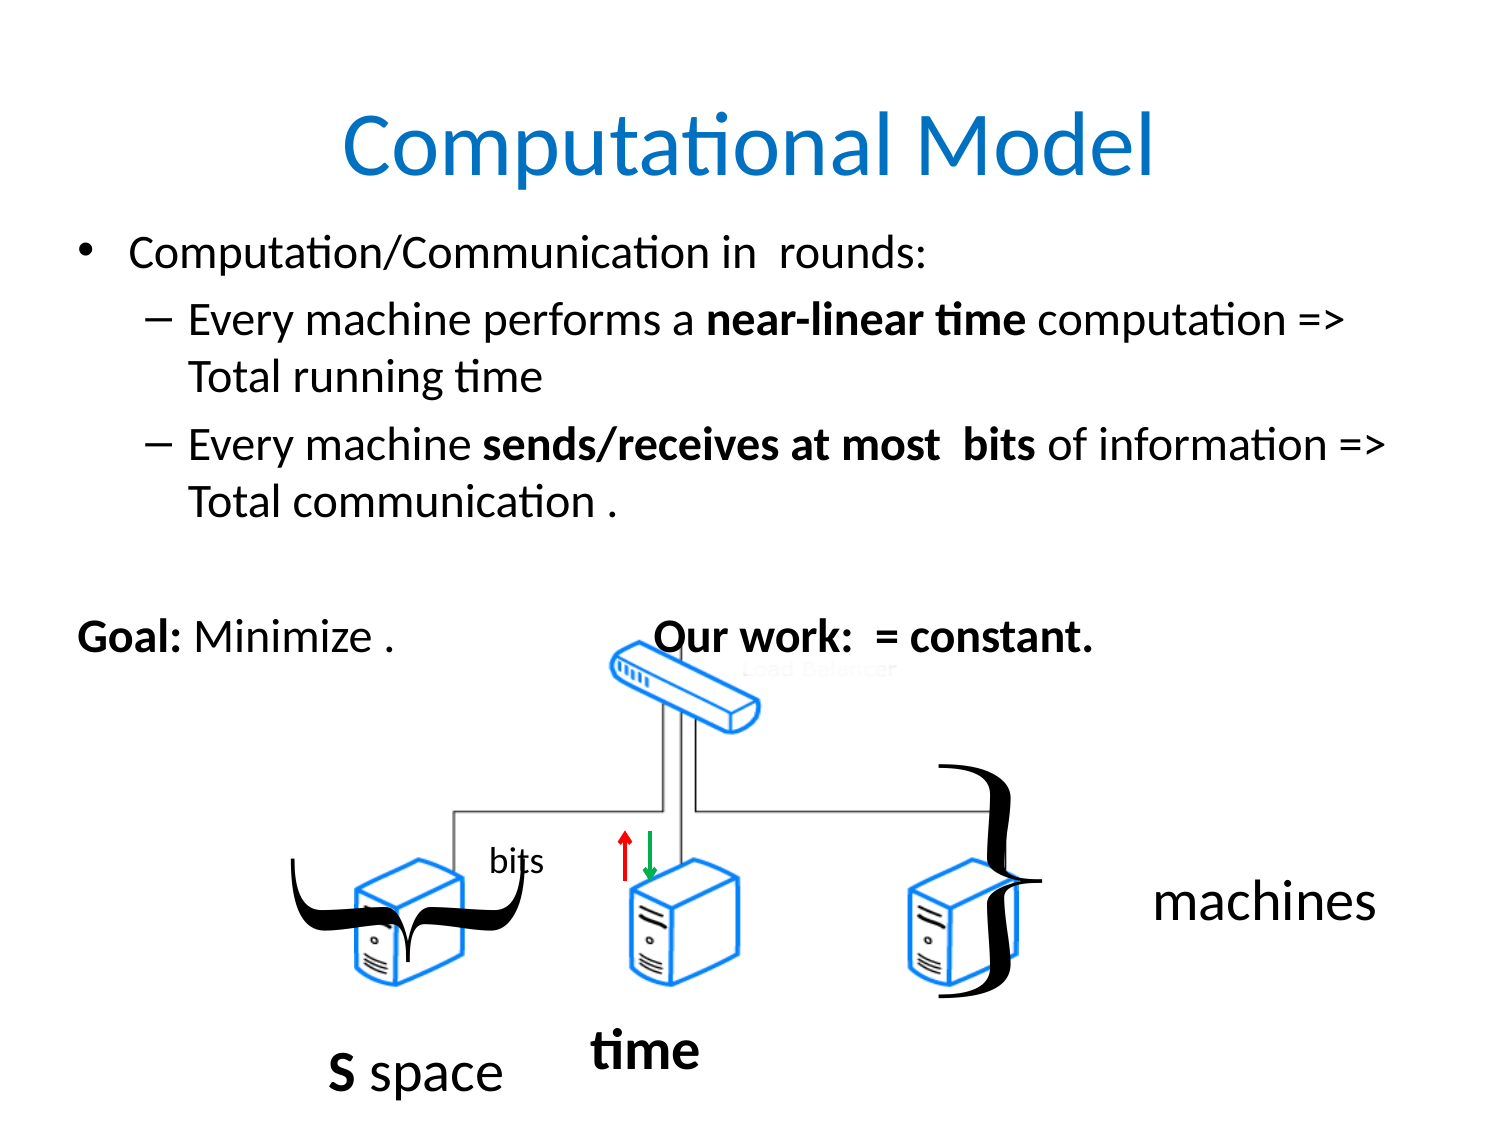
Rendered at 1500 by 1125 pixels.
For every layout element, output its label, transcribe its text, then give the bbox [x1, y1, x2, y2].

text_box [282, 624, 1488, 1112]
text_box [465, 828, 663, 890]
title Computational Model [75, 45, 1425, 233]
